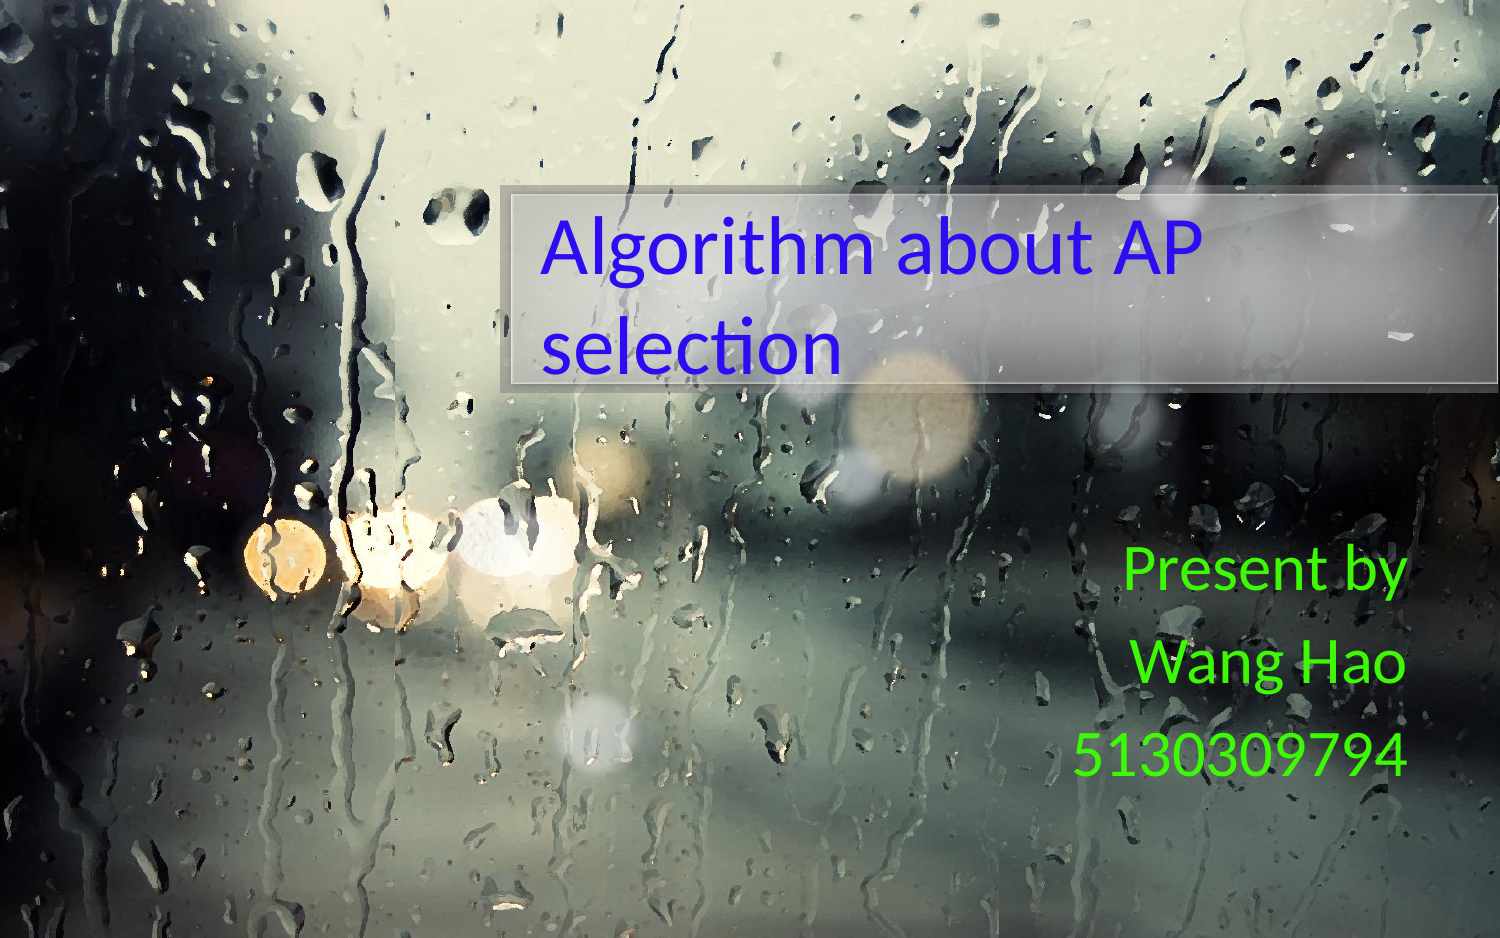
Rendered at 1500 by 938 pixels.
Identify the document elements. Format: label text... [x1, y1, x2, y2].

picture [0, 0, 1500, 938]
subtitle Present by Wang Hao 5130309794 [986, 516, 1424, 800]
title Algorithm about AP selection [525, 197, 1500, 386]
